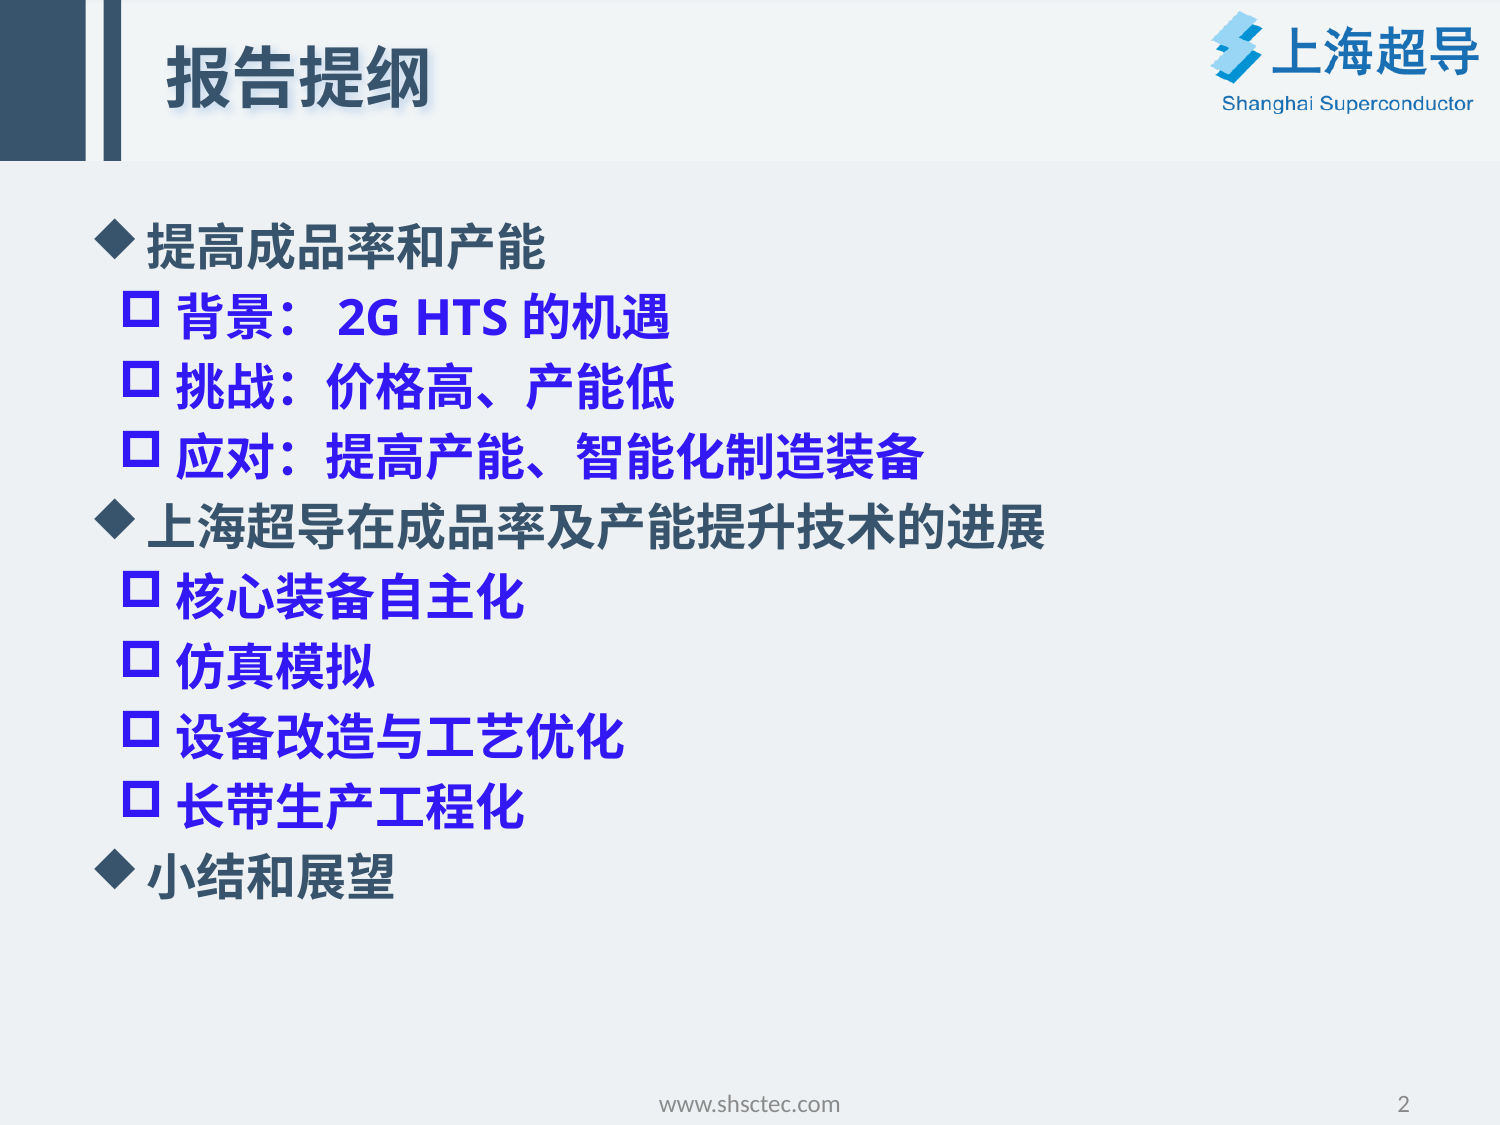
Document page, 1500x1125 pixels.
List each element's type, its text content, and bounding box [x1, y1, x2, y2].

title 报告提纲 [150, 0, 1500, 157]
slide_number 2 [1074, 1080, 1425, 1125]
footer www.shsctec.com [512, 1080, 988, 1125]
list 提高成品率和产能 背景：2G HTS的机遇 挑战：价格高、产能低 应对：提高产能、智能化制造装备 上海超导在成品率及产能提升技术的进展 核心装备自主化 仿真模拟 设备改造与工艺优化 长带生产工程化 小结和展望 [75, 208, 1114, 1012]
